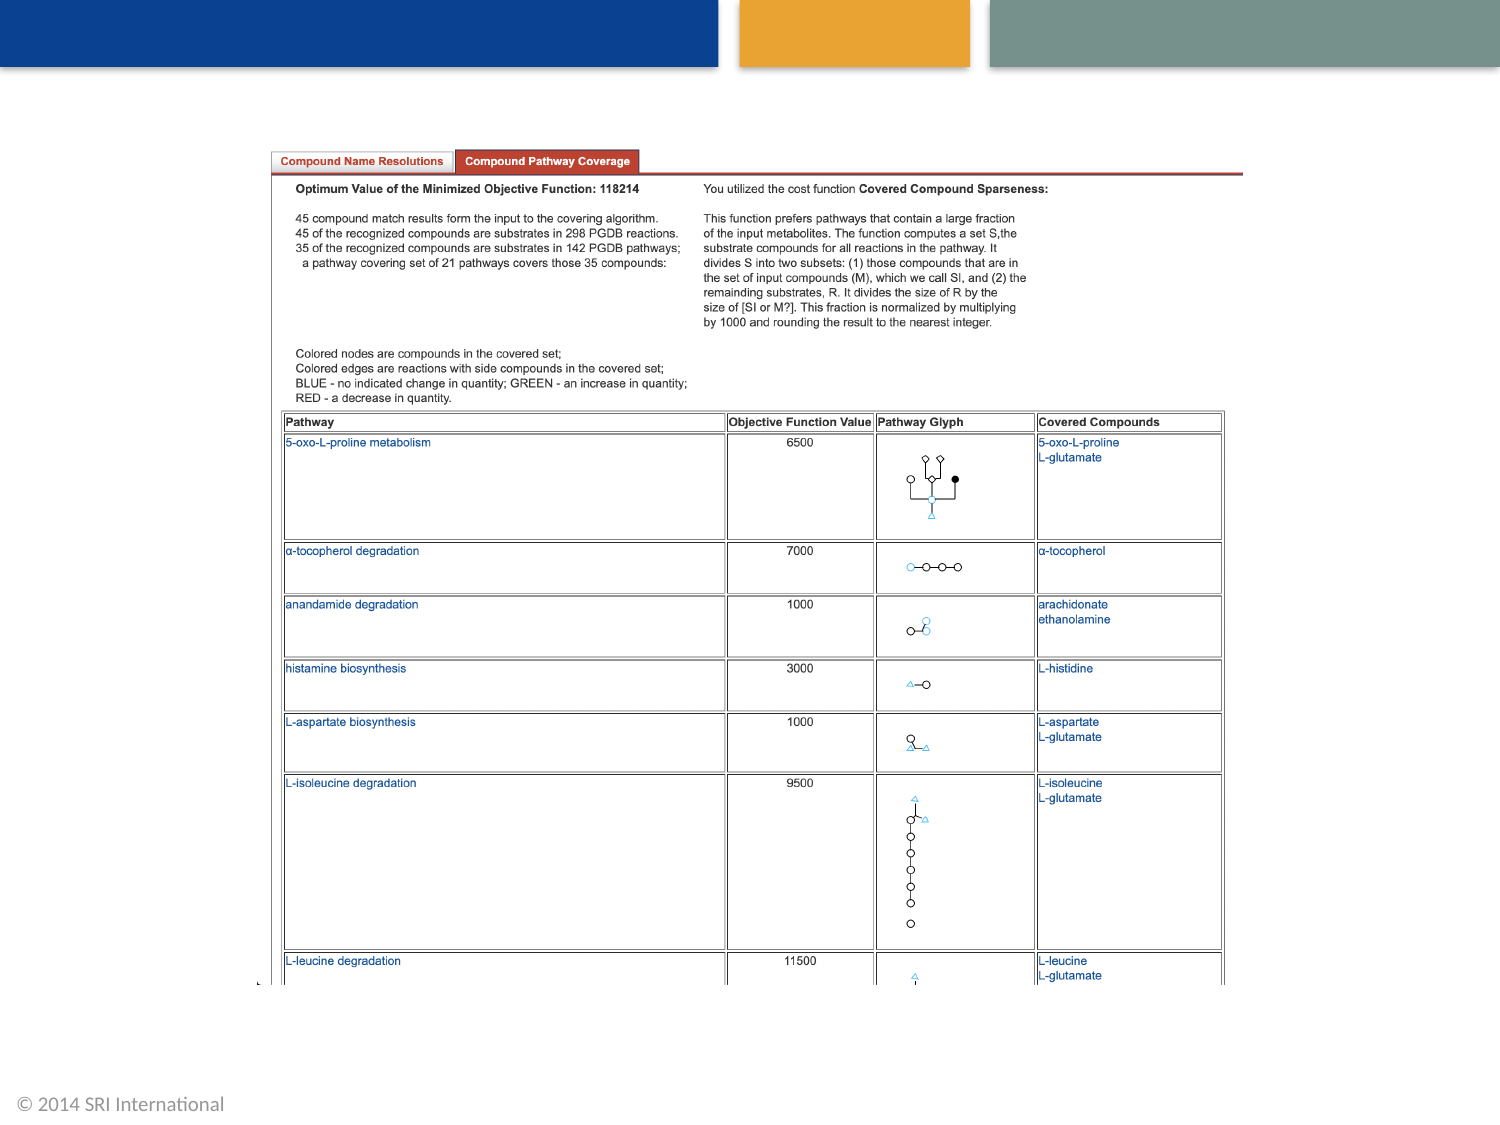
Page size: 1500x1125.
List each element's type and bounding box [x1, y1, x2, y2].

picture [257, 140, 1243, 985]
